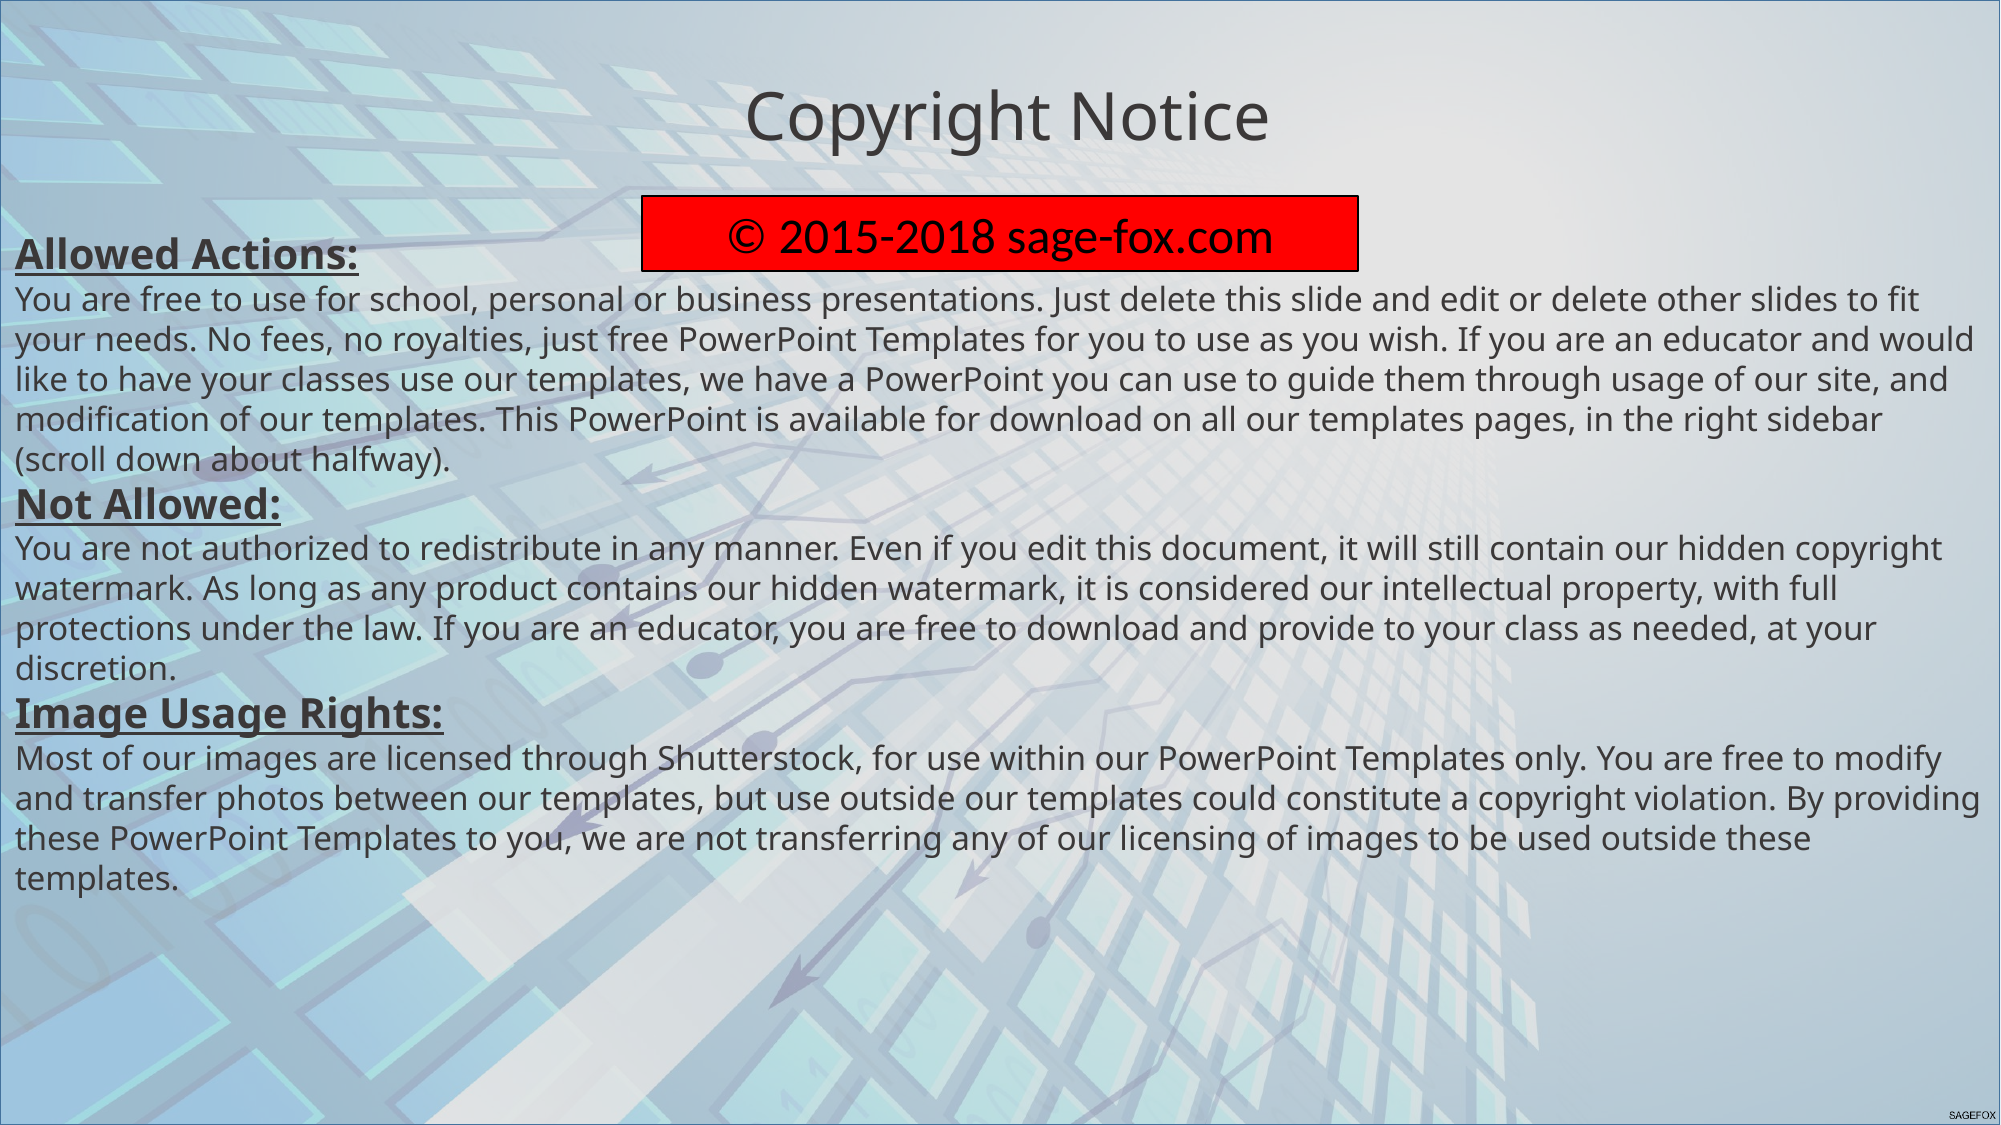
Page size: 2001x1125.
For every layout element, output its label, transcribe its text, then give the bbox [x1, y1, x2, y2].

text_box © 2015-2018 sage-fox.com [641, 196, 1358, 272]
title Copyright Notice [493, 60, 1524, 178]
text_box Allowed Actions: You are free to use for school, personal or business presentations. Just delete this slide and edit or delete other slides to fit your needs. No fees, no royalties, just free PowerPoint Templates for you to use as you wish. If you are an educator and would like to have your classes use our templates, we have a PowerPoint you can use to guide them through usage of our site, and modification of our templates. This PowerPoint is available for download on all our templates pages, in the right sidebar (scroll down about halfway). Not Allowed: You are not authorized to redistribute in any manner. Even if you edit this document, it will still contain our hidden copyright watermark. As long as any product contains our hidden watermark, it is considered our intellectual property, with full protections under the law. If you are an educator, you are free to download and provide to your class as needed, at your discretion. Image Usage Rights: Most of our images are licensed through Shutterstock, for use within our PowerPoint Templates only. You are free to modify and transfer photos between our templates, but use outside our templates could constitute a copyright violation. By providing these PowerPoint Templates to you, we are not transferring any of our licensing of images to be used outside these templates. [0, 0, 2000, 1125]
